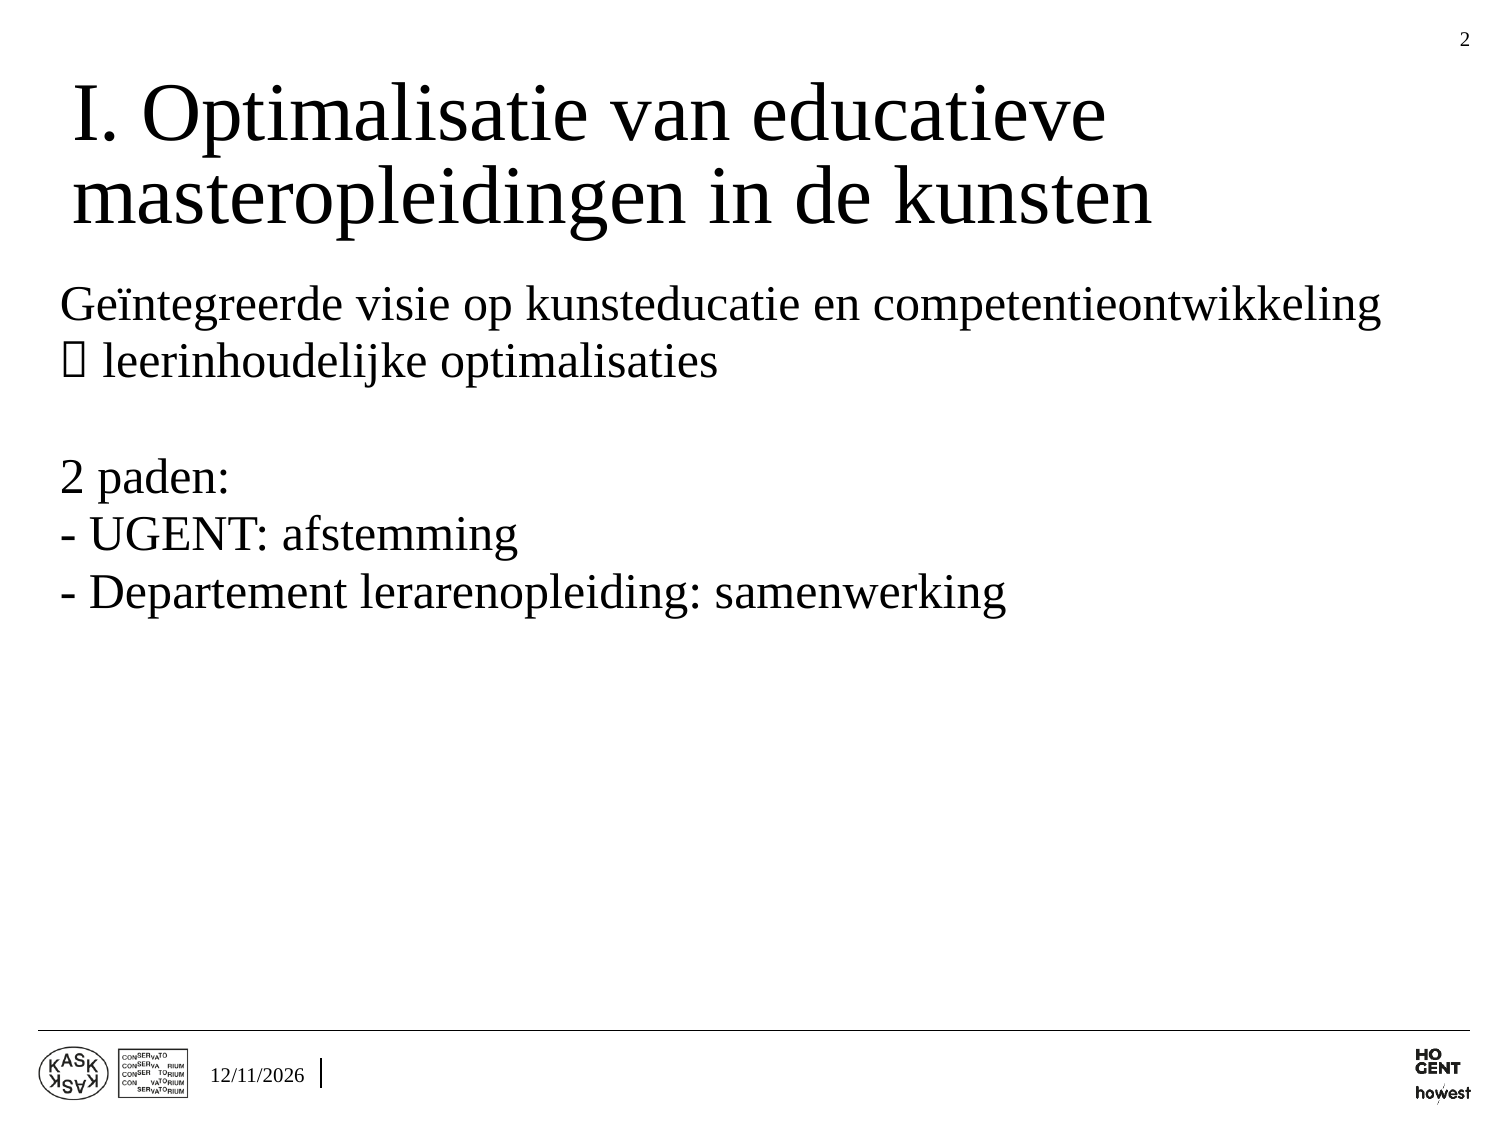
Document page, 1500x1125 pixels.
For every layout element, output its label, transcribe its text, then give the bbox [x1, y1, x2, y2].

picture [1411, 1044, 1475, 1109]
picture [36, 1044, 190, 1102]
title I. Optimalisatie van educatieve masteropleidingen in de kunsten [63, 74, 1425, 250]
list Geïntegreerde visie op kunsteducatie en competentieontwikkeling  leerinhoudelijke optimalisaties 2 paden: - UGENT: afstemming - Departement lerarenopleiding: samenwerking [48, 274, 1410, 979]
slide_number 2 [1382, 26, 1471, 50]
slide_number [190, 1043, 305, 1104]
